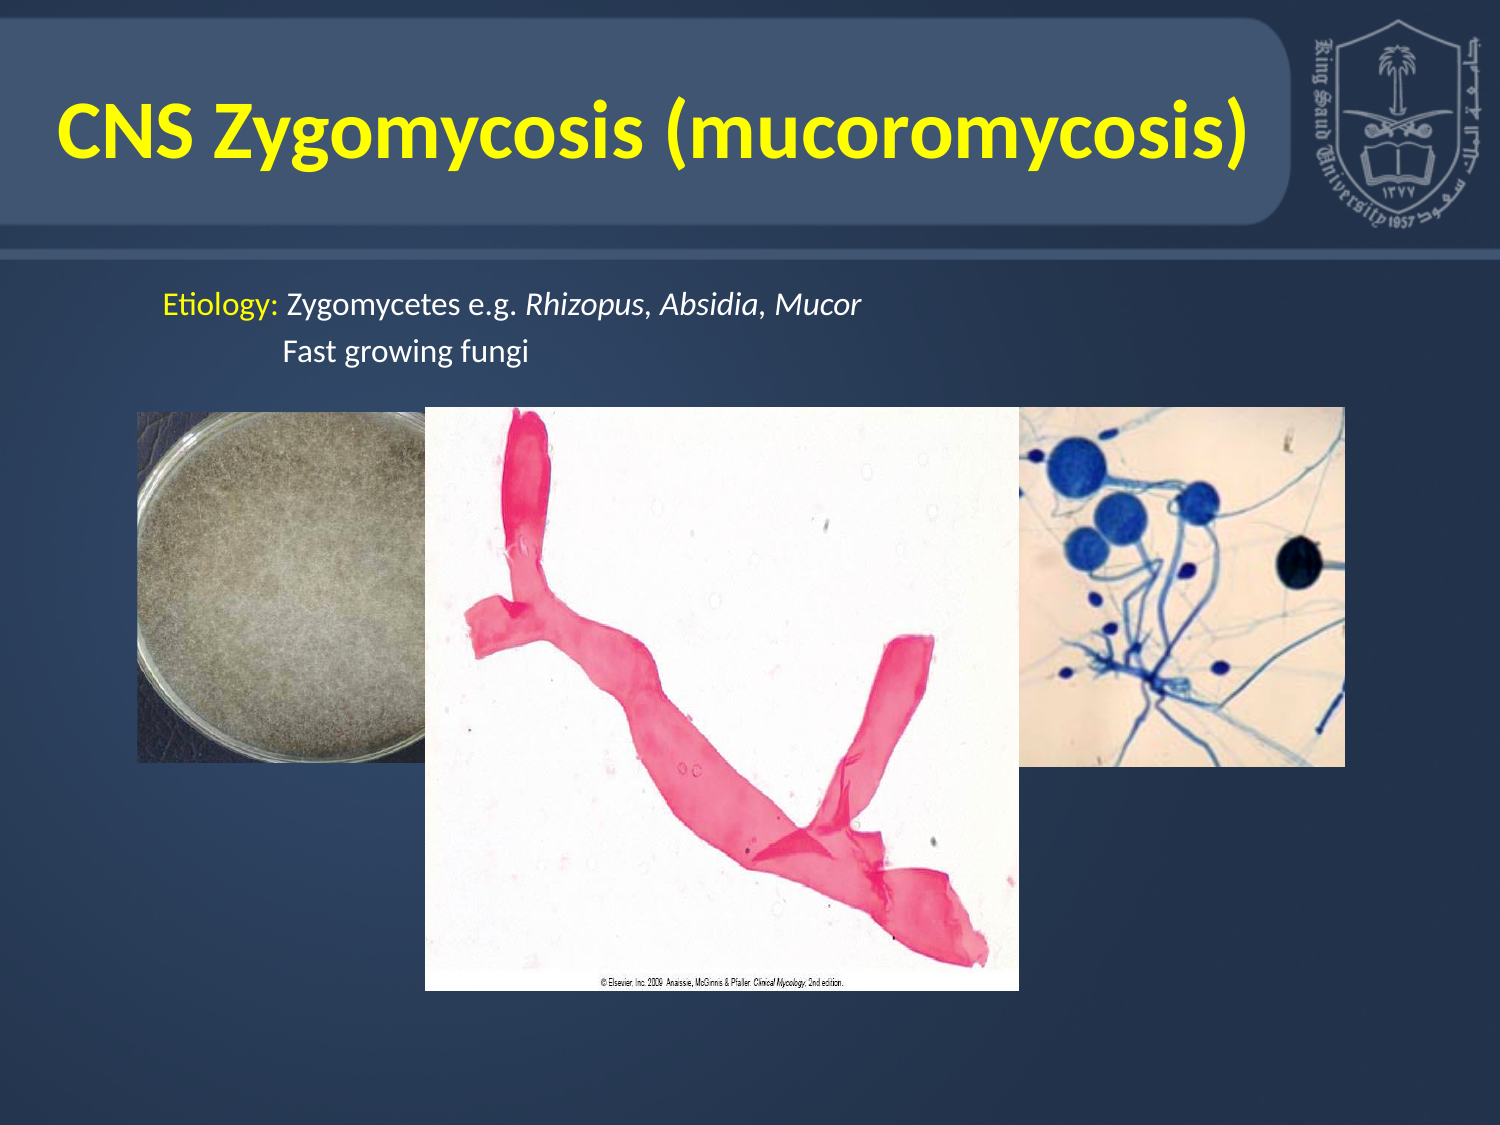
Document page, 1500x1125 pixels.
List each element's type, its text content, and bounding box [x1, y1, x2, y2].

title CNS Zygomycosis (mucoromycosis) [57, 24, 1345, 175]
picture [0, 0, 1500, 1125]
picture [137, 407, 1346, 992]
subtitle Etiology: Zygomycetes e.g. Rhizopus, Absidia, Mucor Fast growing fungi [87, 275, 1376, 1125]
